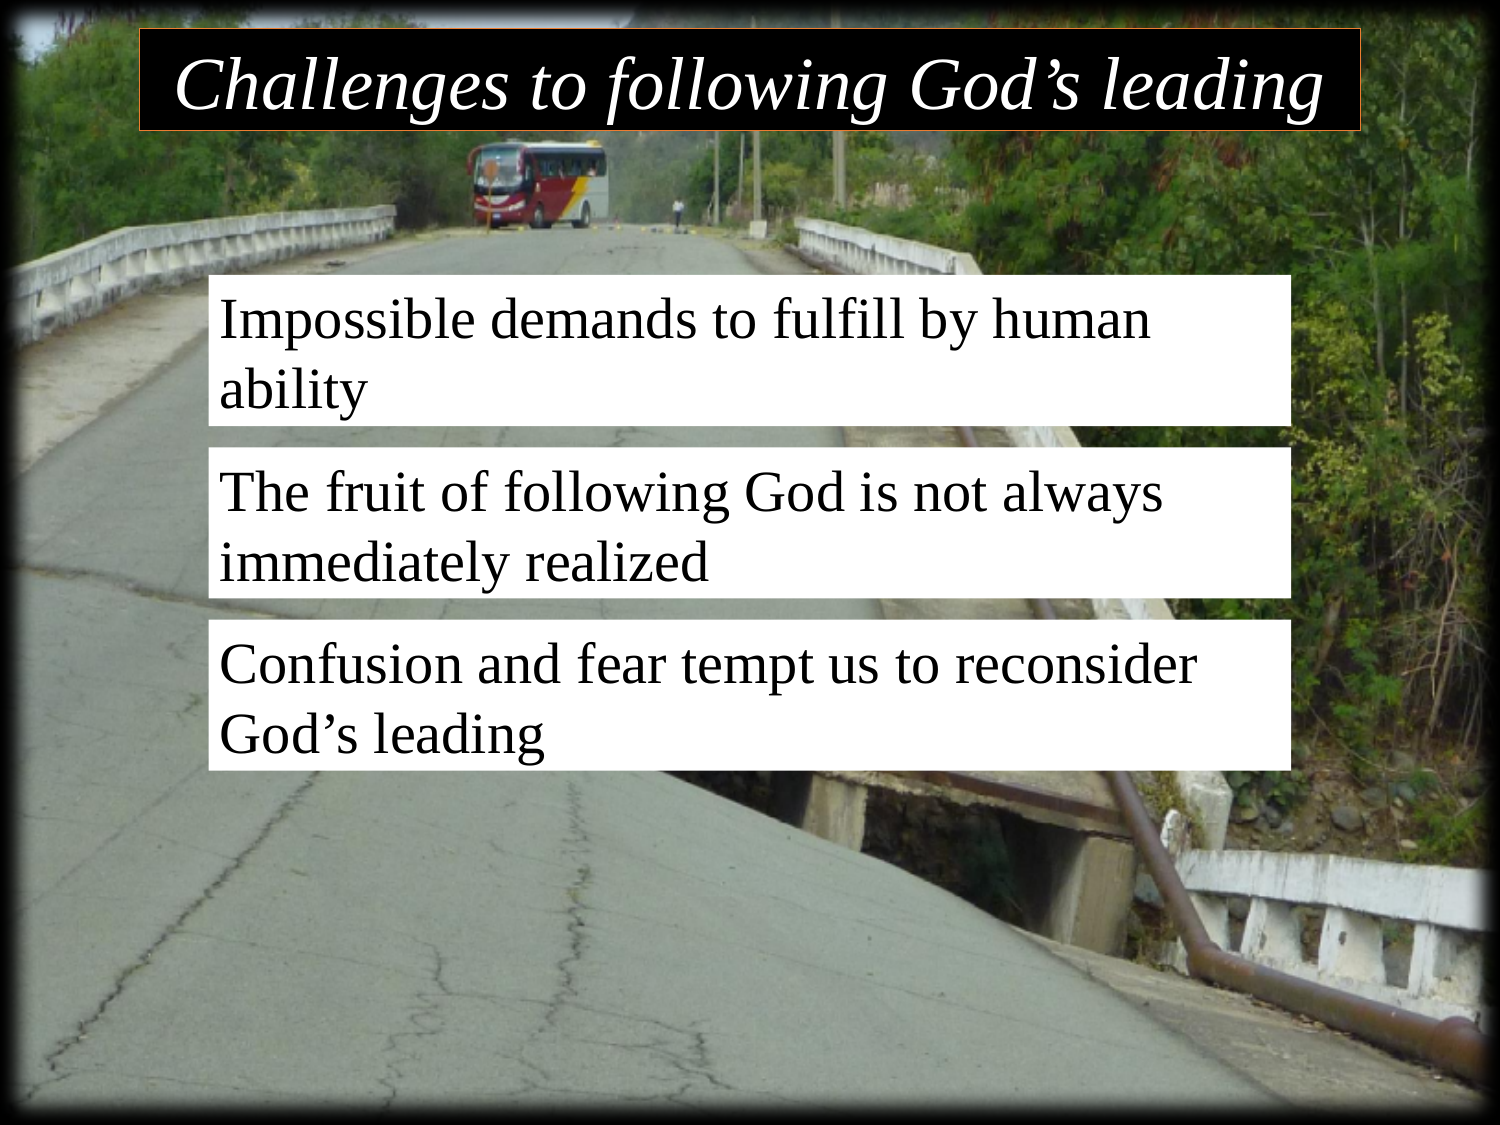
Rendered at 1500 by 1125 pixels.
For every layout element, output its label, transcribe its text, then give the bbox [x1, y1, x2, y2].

text_box Impossible demands to fulfill by human ability [208, 274, 1292, 427]
text_box Challenges to following God’s leading [139, 28, 1361, 131]
text_box Confusion and fear tempt us to reconsider God’s leading [208, 619, 1292, 771]
text_box The fruit of following God is not always immediately realized [208, 447, 1292, 599]
picture [10, 9, 1490, 1114]
